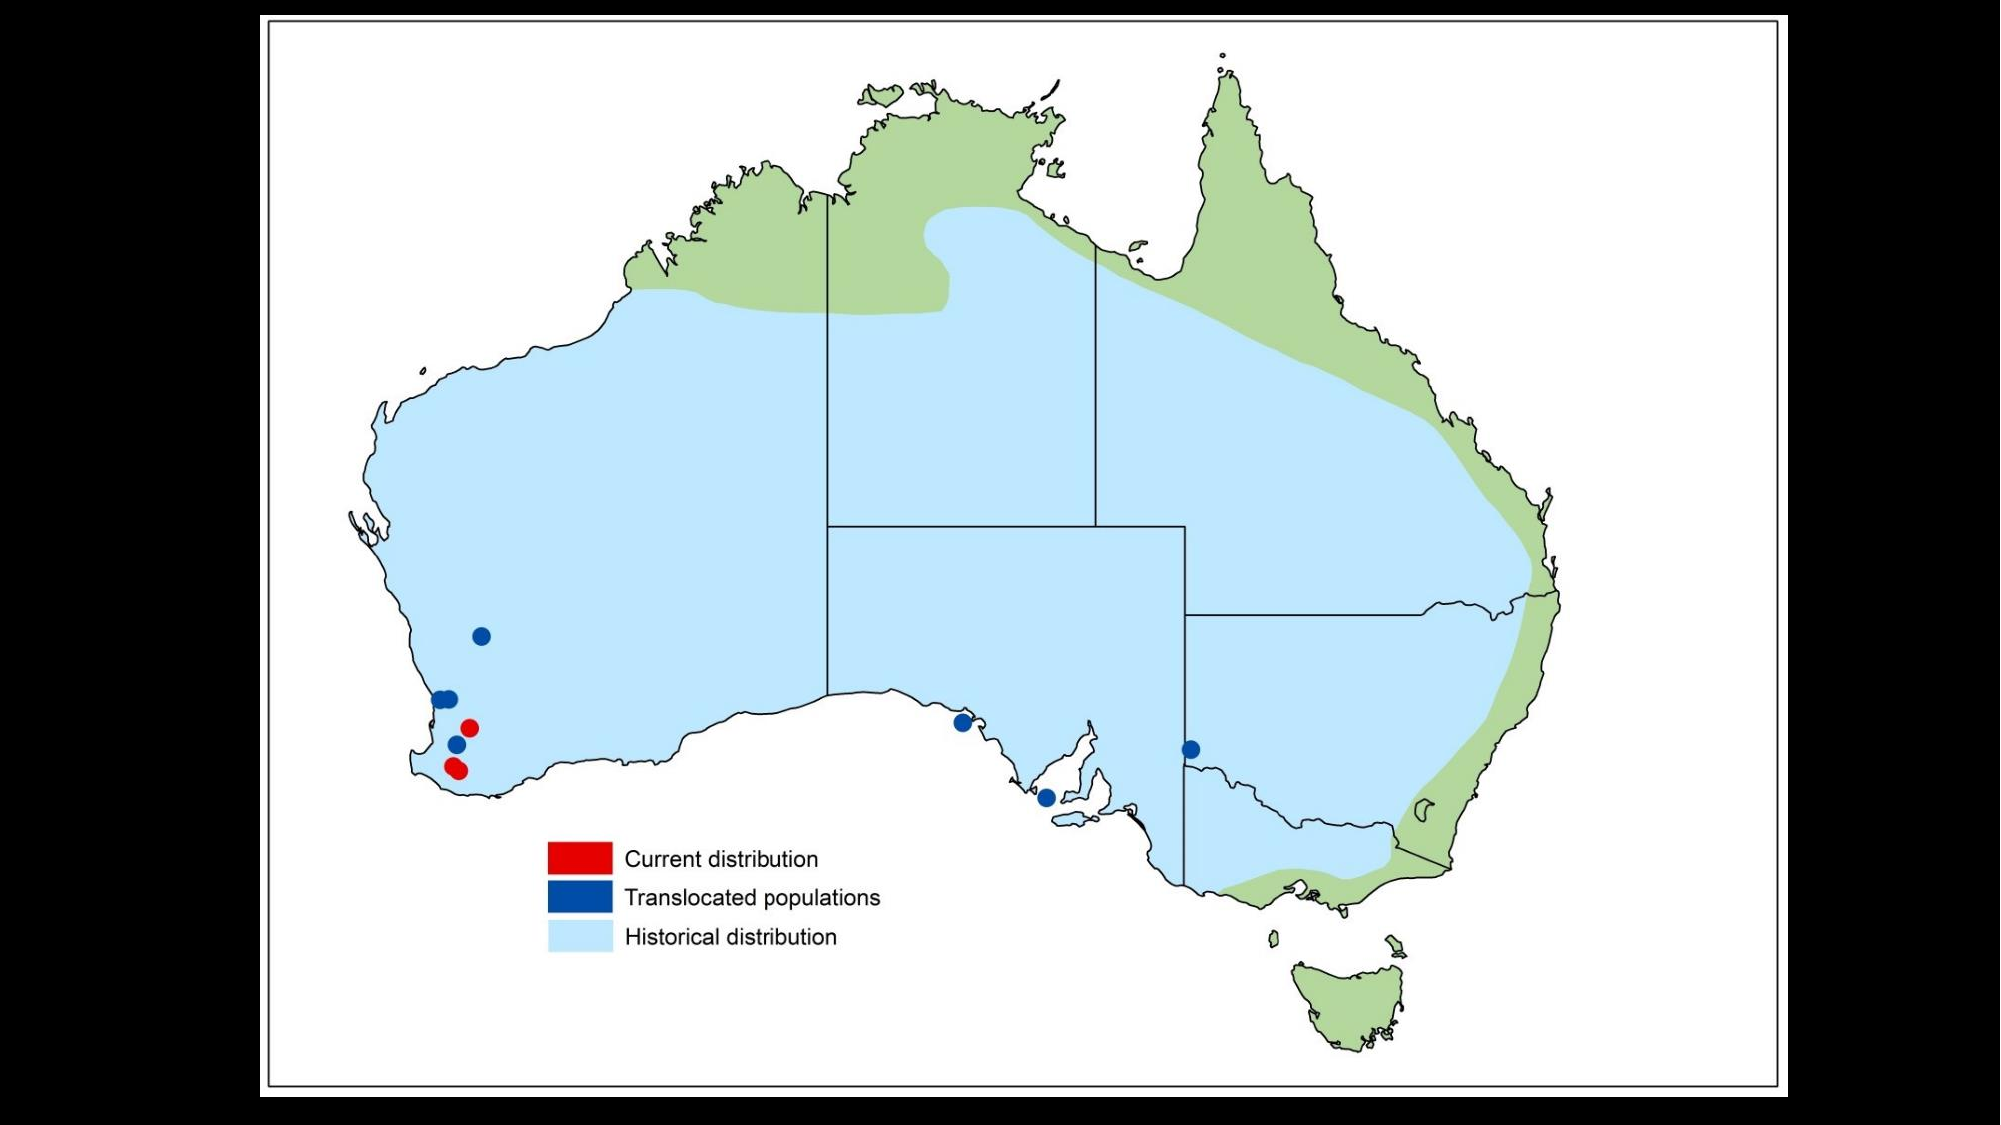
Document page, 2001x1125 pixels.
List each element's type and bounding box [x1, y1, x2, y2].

picture [260, 15, 1788, 1097]
